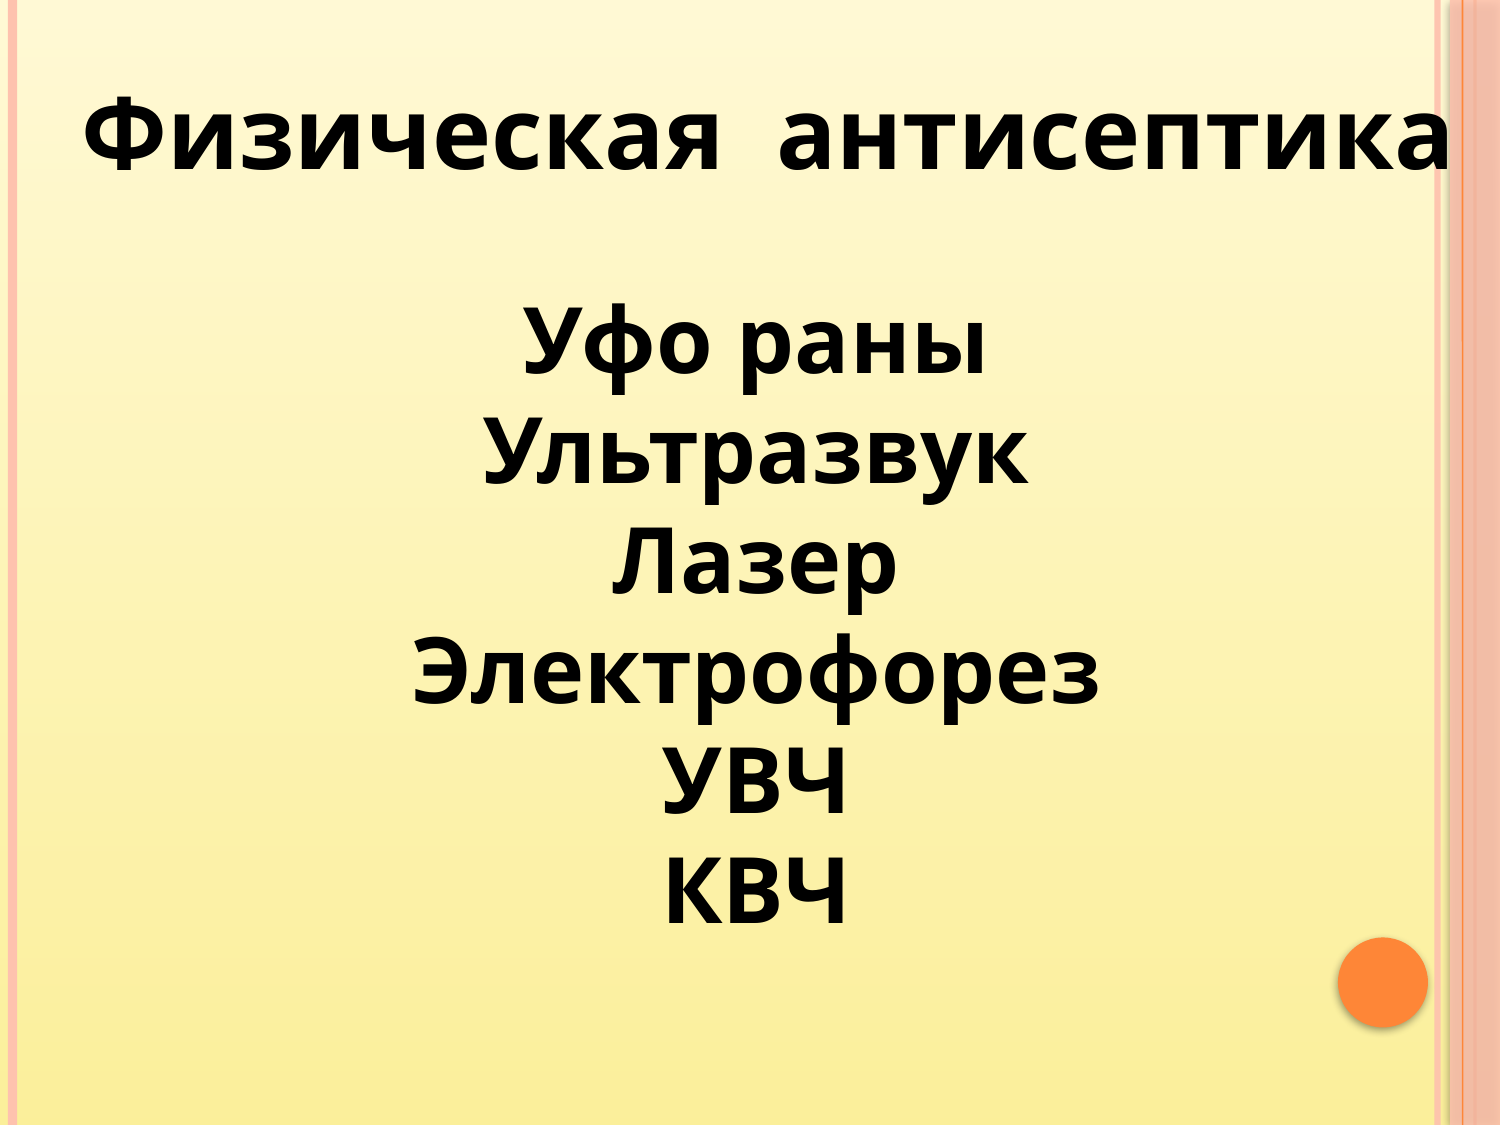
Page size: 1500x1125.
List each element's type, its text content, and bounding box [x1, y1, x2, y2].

text_box Уфо раны Ультразвук Лазер Электрофорез УВЧ КВЧ [112, 274, 1400, 950]
text_box Физическая антисептика [37, 62, 1500, 198]
